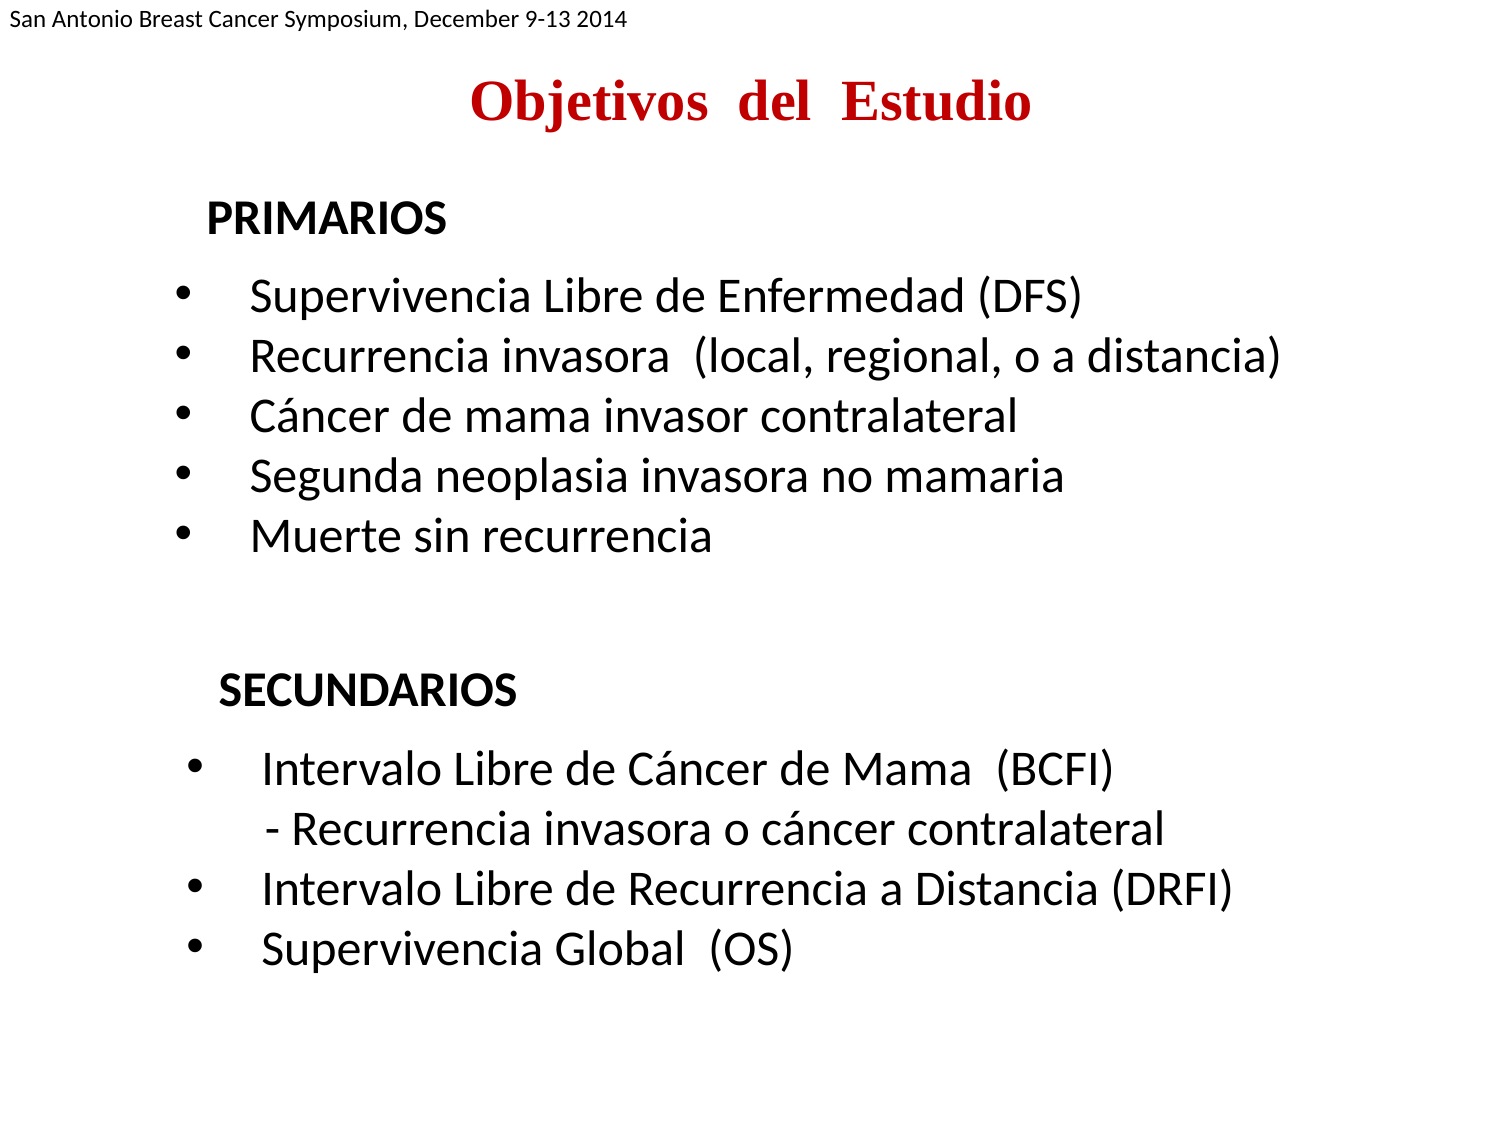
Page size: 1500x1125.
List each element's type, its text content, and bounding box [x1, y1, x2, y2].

text_box PRIMARIOS [191, 176, 463, 252]
text_box San Antonio Breast Cancer Symposium, December 9-13 2014 [0, 0, 644, 41]
text_box SECUNDARIOS [203, 649, 533, 725]
text_box Intervalo Libre de Cáncer de Mama (BCFI) - Recurrencia invasora o cáncer contralateral Intervalo Libre de Recurrencia a Distancia (DRFI) Supervivencia Global (OS) [171, 727, 1250, 983]
text_box Supervivencia Libre de Enfermedad (DFS) Recurrencia invasora (local, regional, o a distancia) Cáncer de mama invasor contralateral Segunda neoplasia invasora no mamaria Muerte sin recurrencia [159, 255, 1298, 571]
text_box Objetivos del Estudio [454, 54, 1048, 140]
